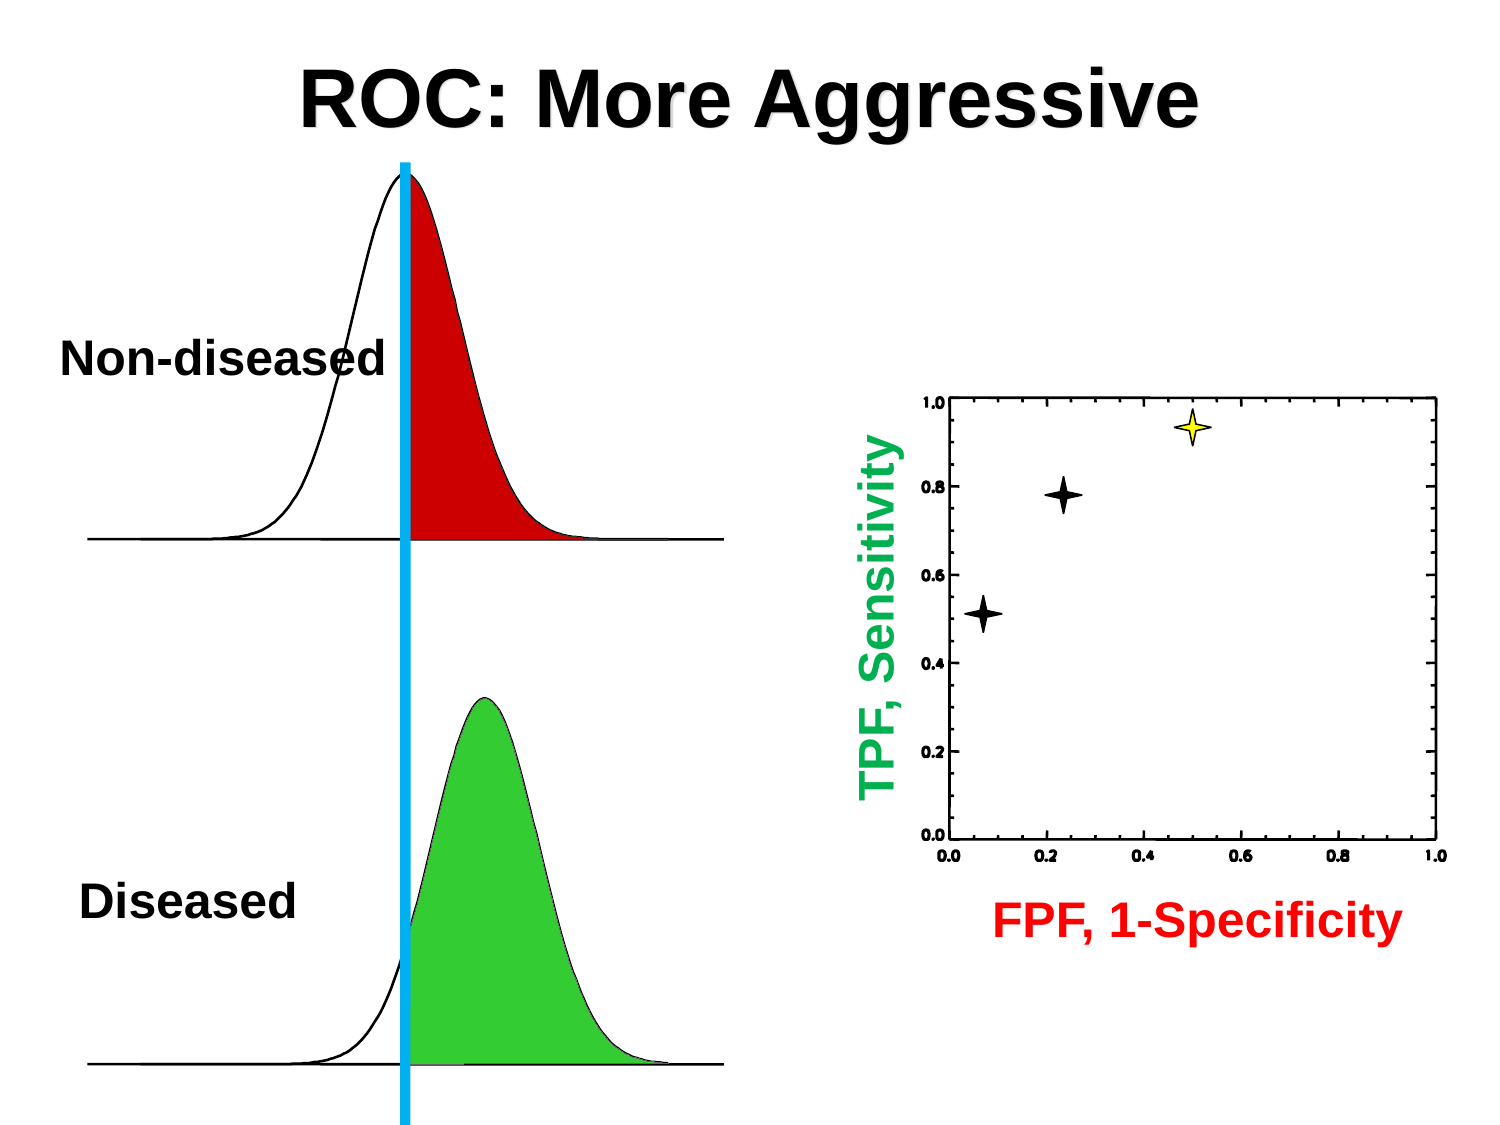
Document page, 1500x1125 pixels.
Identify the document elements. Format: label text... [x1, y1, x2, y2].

text_box [1133, 850, 1140, 861]
text_box [936, 747, 944, 757]
text_box [1341, 850, 1348, 861]
text_box [1173, 408, 1212, 447]
text_box [936, 482, 944, 492]
text_box [936, 830, 944, 840]
text_box [936, 397, 944, 408]
text_box [140, 946, 405, 1065]
text_box [952, 850, 959, 861]
text_box [406, 173, 669, 540]
text_box [964, 595, 1003, 633]
text_box [1328, 850, 1335, 861]
text_box [922, 482, 930, 492]
text_box [1049, 850, 1057, 861]
text_box Non-diseased [44, 317, 402, 393]
text_box [936, 570, 944, 581]
text_box FPF, 1-Specificity [977, 880, 1419, 955]
text_box [938, 850, 946, 861]
text_box [1438, 850, 1446, 861]
text_box [922, 747, 930, 757]
text_box [922, 830, 930, 840]
text_box [1044, 476, 1083, 514]
title ROC: More Aggressive [24, 24, 1476, 163]
text_box [1035, 850, 1043, 861]
text_box TPF, Sensitivity [836, 419, 911, 817]
text_box [922, 658, 930, 669]
text_box Diseased [63, 860, 313, 936]
text_box [140, 173, 405, 540]
text_box [936, 658, 941, 666]
text_box [922, 570, 930, 581]
text_box [1230, 850, 1237, 861]
text_box [1244, 850, 1251, 861]
text_box [406, 698, 669, 1065]
